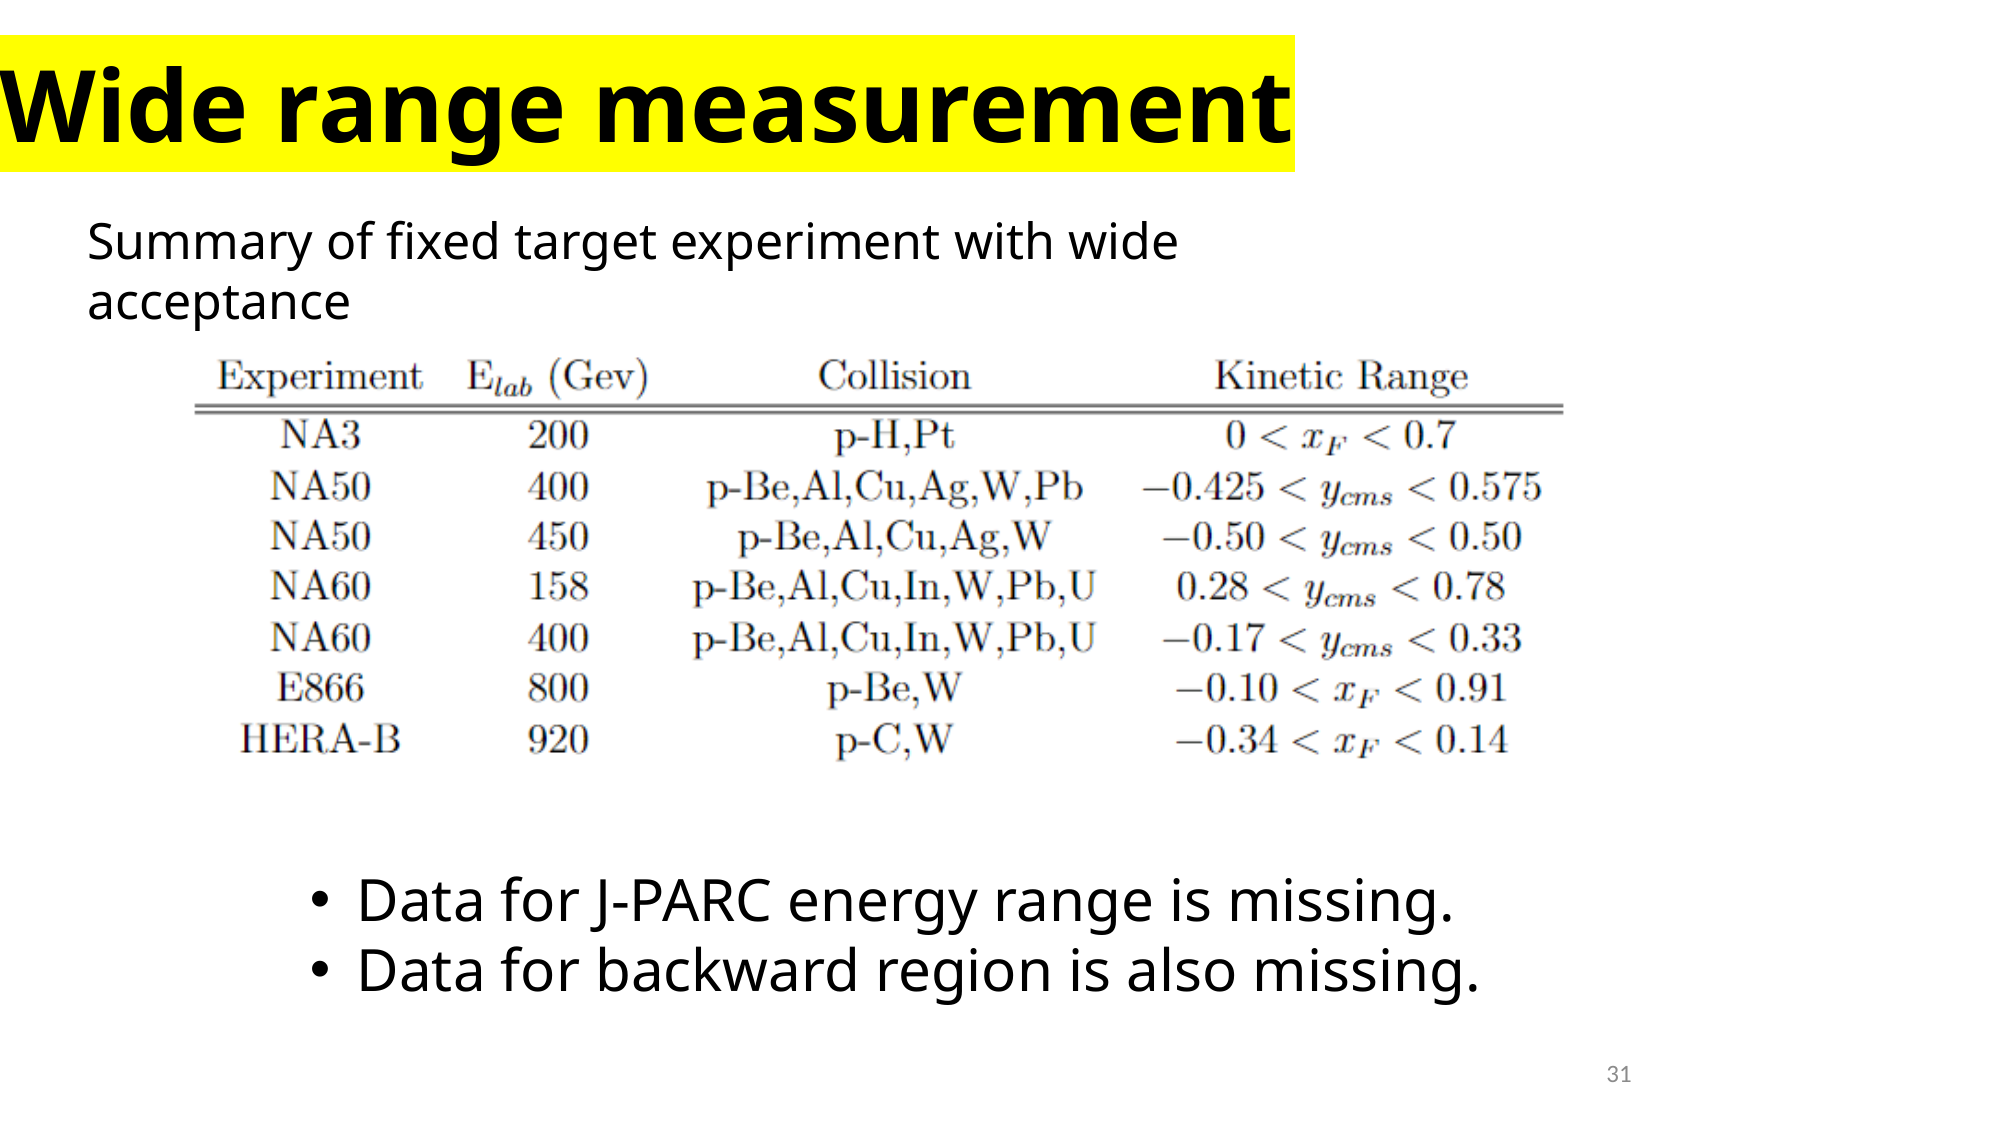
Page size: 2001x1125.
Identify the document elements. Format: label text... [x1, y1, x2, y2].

text_box Summary of fixed target experiment with wide acceptance [72, 202, 1451, 338]
slide_number 31 [1309, 1042, 1647, 1103]
picture [186, 345, 1620, 788]
text_box Wide range measurement [0, 34, 1311, 170]
text_box Data for J-PARC energy range is missing. Data for backward region is also missing. [295, 855, 1511, 1011]
